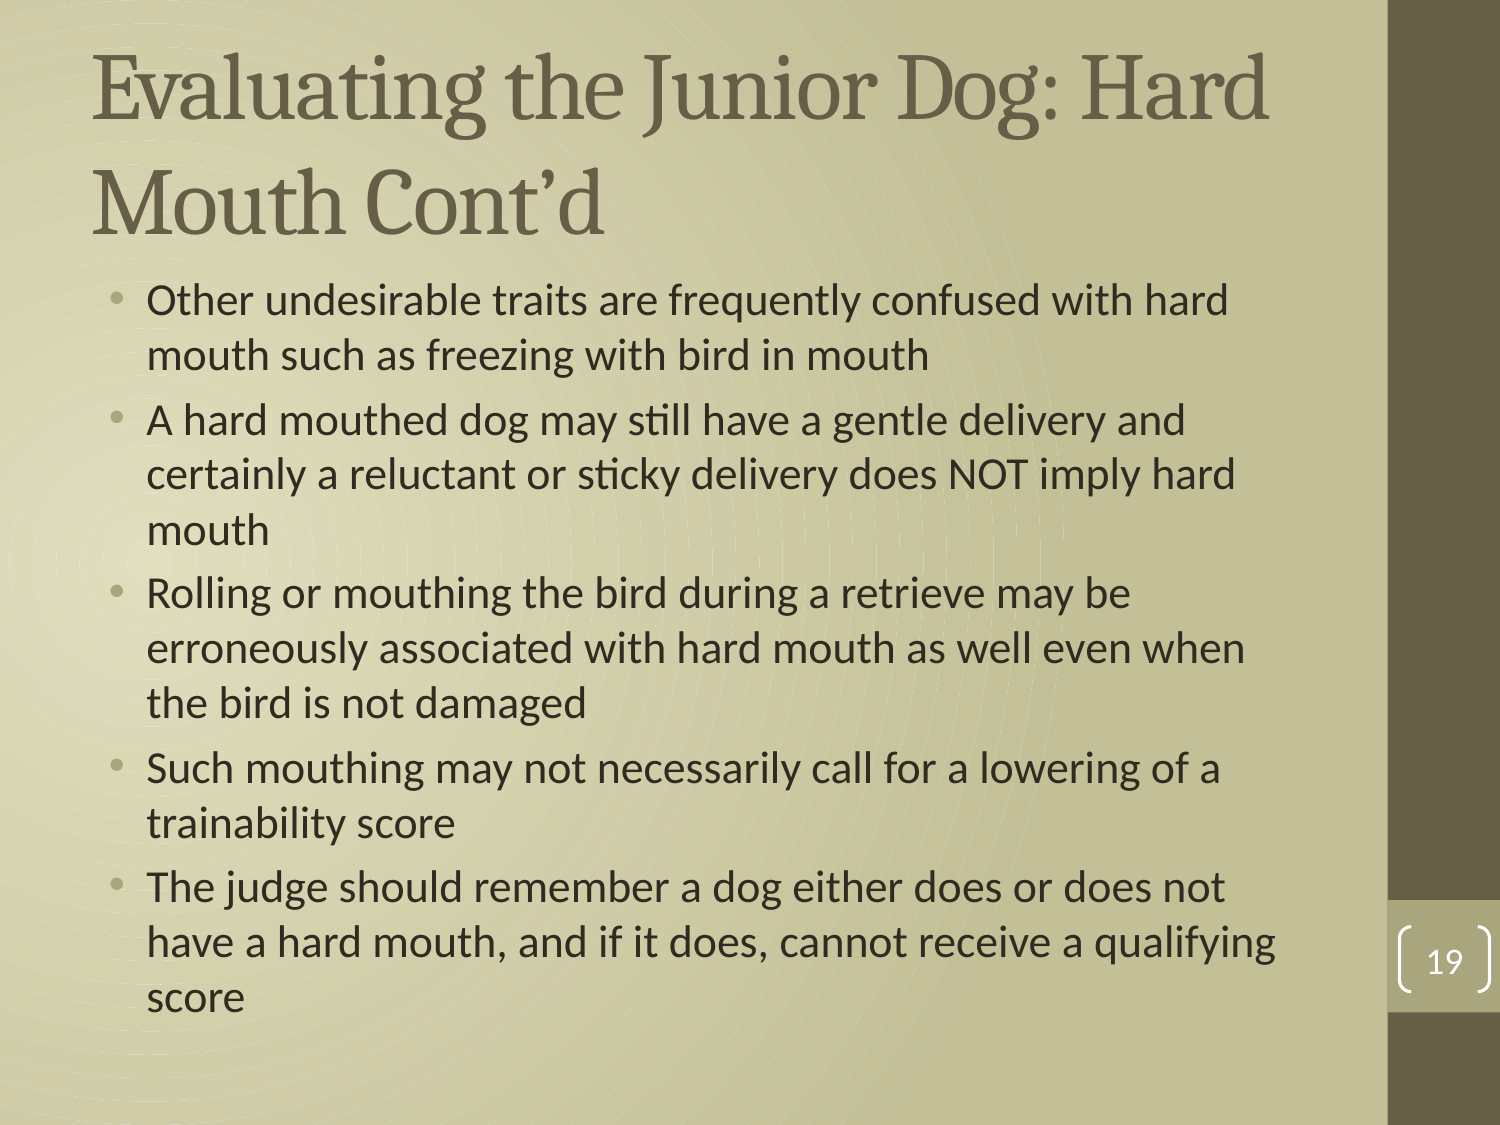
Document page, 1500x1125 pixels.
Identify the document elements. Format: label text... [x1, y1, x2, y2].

list Other undesirable traits are frequently confused with hard mouth such as freezing with bird in mouth A hard mouthed dog may still have a gentle delivery and certainly a reluctant or sticky delivery does NOT imply hard mouth Rolling or mouthing the bird during a retrieve may be erroneously associated with hard mouth as well even when the bird is not damaged Such mouthing may not necessarily call for a lowering of a trainability score The judge should remember a dog either does or does not have a hard mouth, and if it does, cannot receive a qualifying score [75, 262, 1325, 1050]
slide_number 19 [1397, 925, 1492, 994]
title Evaluating the Junior Dog: Hard Mouth Cont’d [75, 45, 1325, 233]
